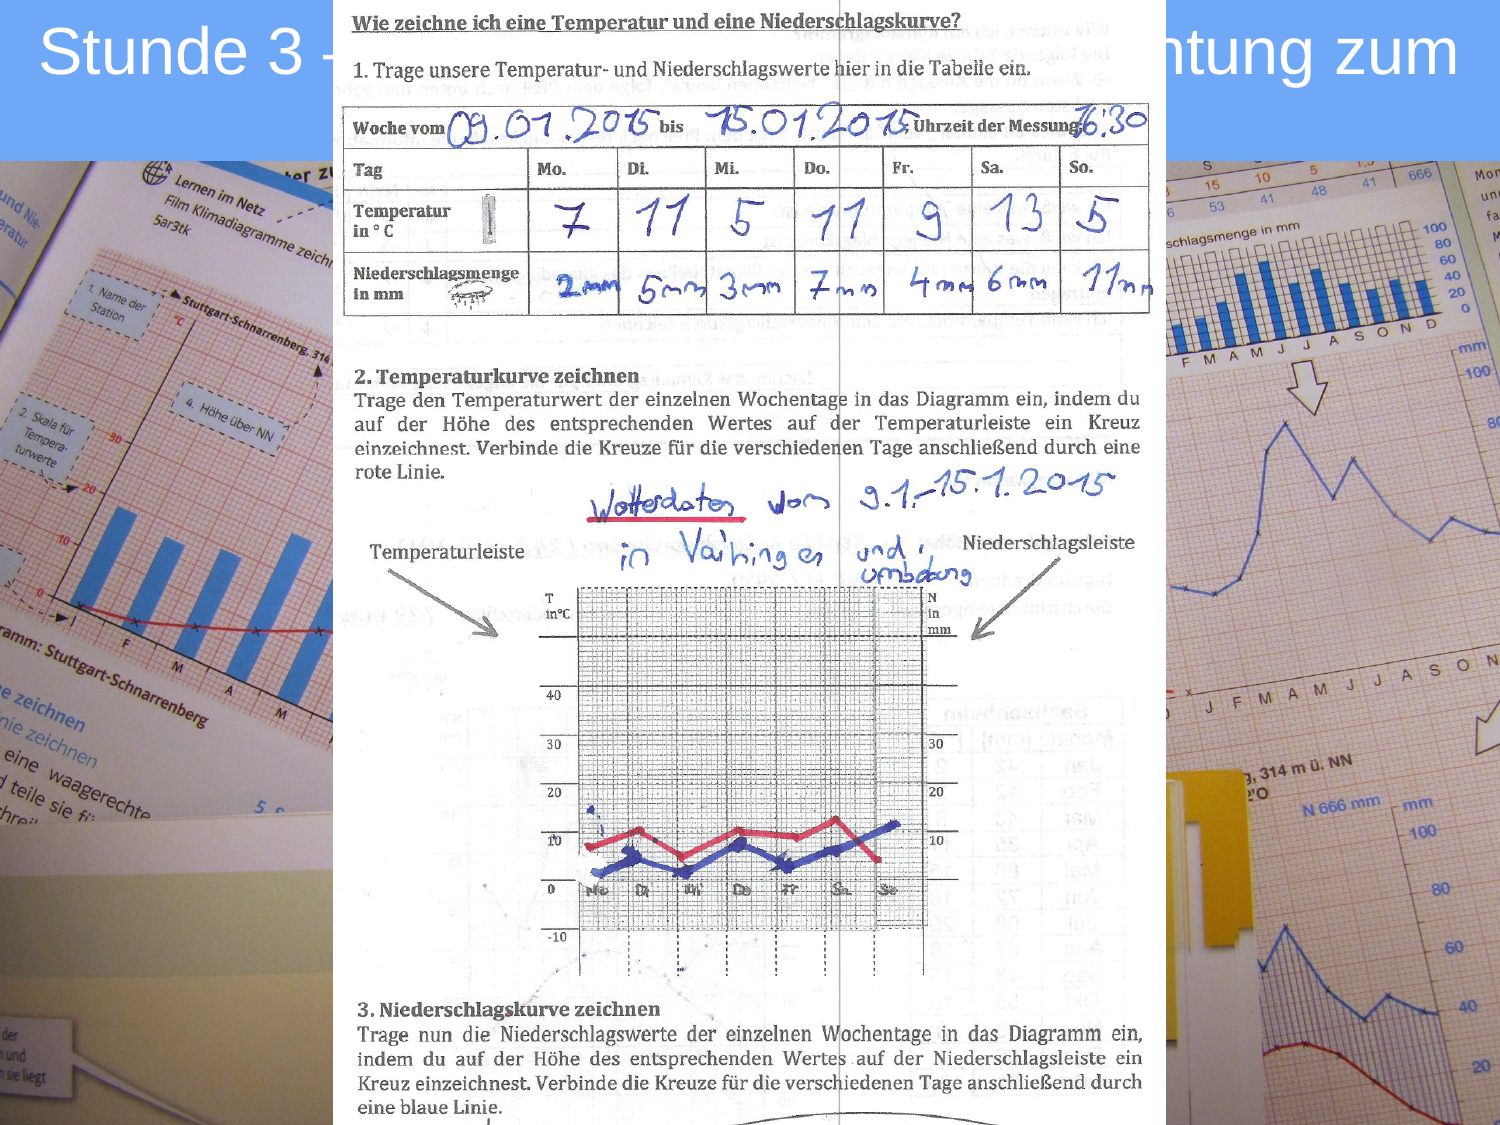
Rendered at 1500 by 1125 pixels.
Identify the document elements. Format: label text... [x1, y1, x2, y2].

picture [1170, 161, 1500, 1125]
picture [332, 0, 1167, 1125]
title Stunde 3 – 5: Von der Wetterbeobachtung zum Klimadiagramm [1171, 0, 1500, 158]
title Stunde 3 – 5: Von der Wetterbeobachtung zum Klimadiagramm [0, 0, 328, 159]
picture [0, 161, 329, 1125]
